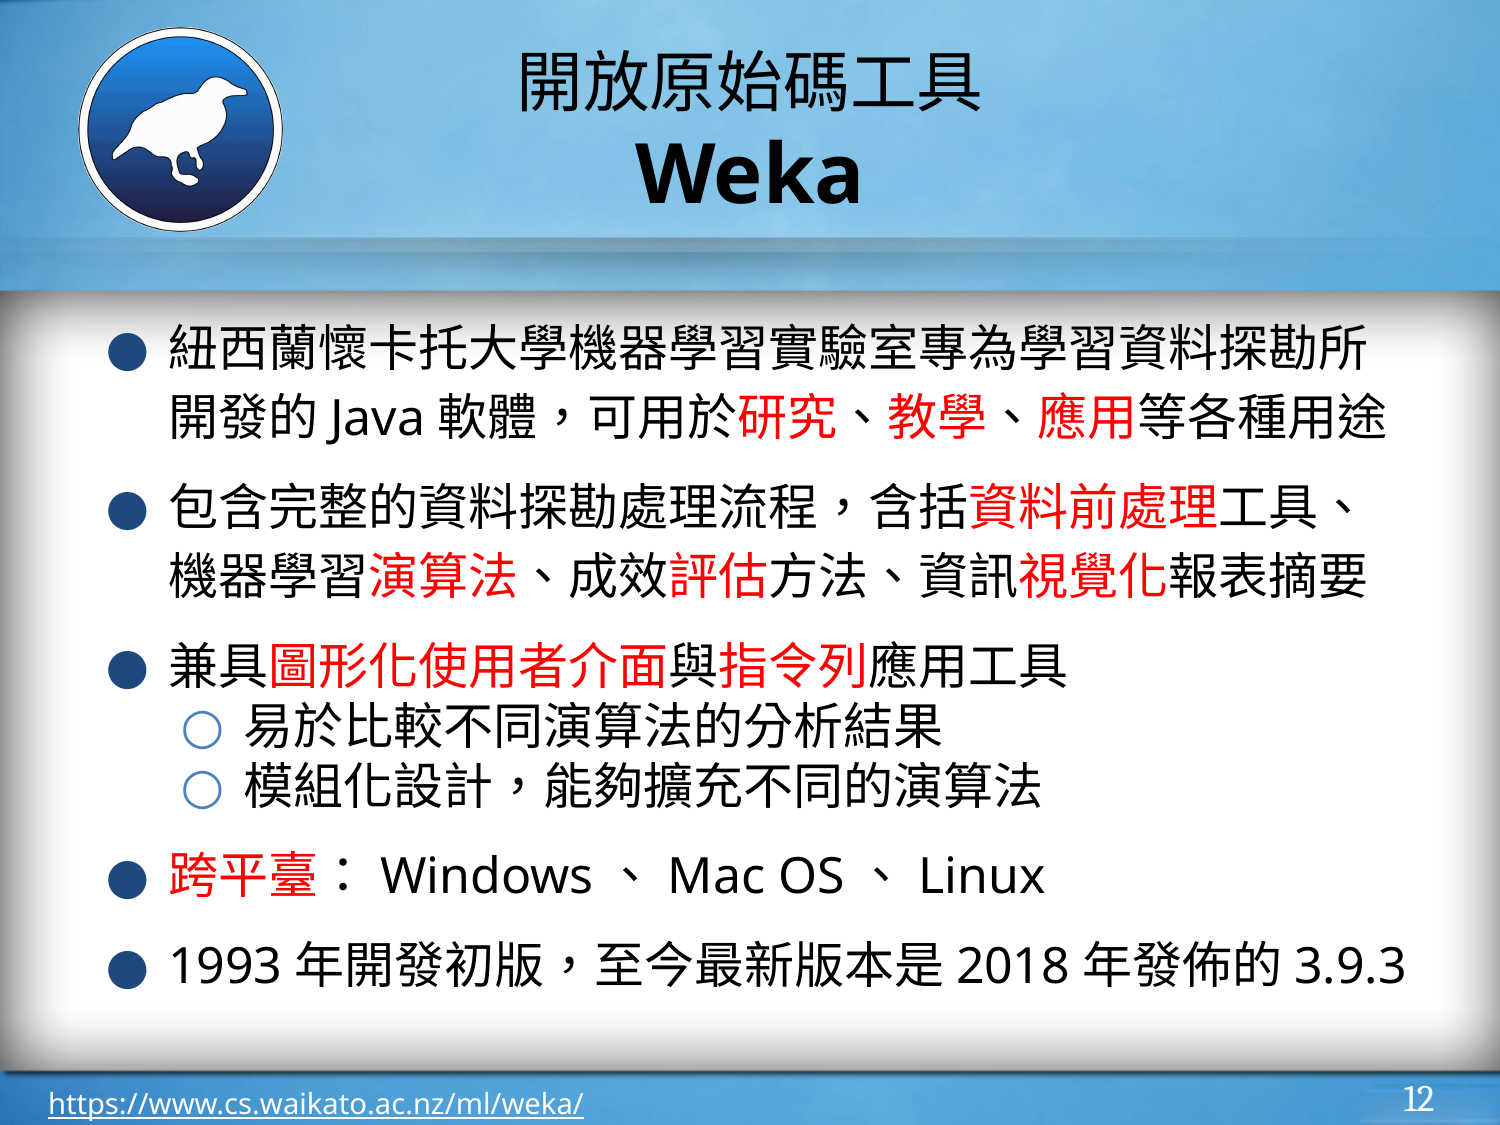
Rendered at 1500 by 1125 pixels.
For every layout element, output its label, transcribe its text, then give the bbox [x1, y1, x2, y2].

slide_number ‹#› [1350, 1074, 1488, 1118]
subtitle https://www.cs.waikato.ac.nz/ml/weka/ [3, 1080, 1348, 1125]
picture [0, 0, 1500, 1125]
list 紐西蘭懷卡托大學機器學習實驗室專為學習資料探勘所開發的Java軟體，可用於研究、教學、應用等各種用途 包含完整的資料探勘處理流程，含括資料前處理工具、機器學習演算法、成效評估方法、資訊視覺化報表摘要 兼具圖形化使用者介面與指令列應用工具 易於比較不同演算法的分析結果 模組化設計，能夠擴充不同的演算法 跨平臺：Windows、Mac OS、Linux 1993年開發初版，至今最新版本是2018年發佈的3.9.3 [78, 292, 1422, 1066]
title 開放原始碼工具 Weka [283, 27, 1422, 232]
